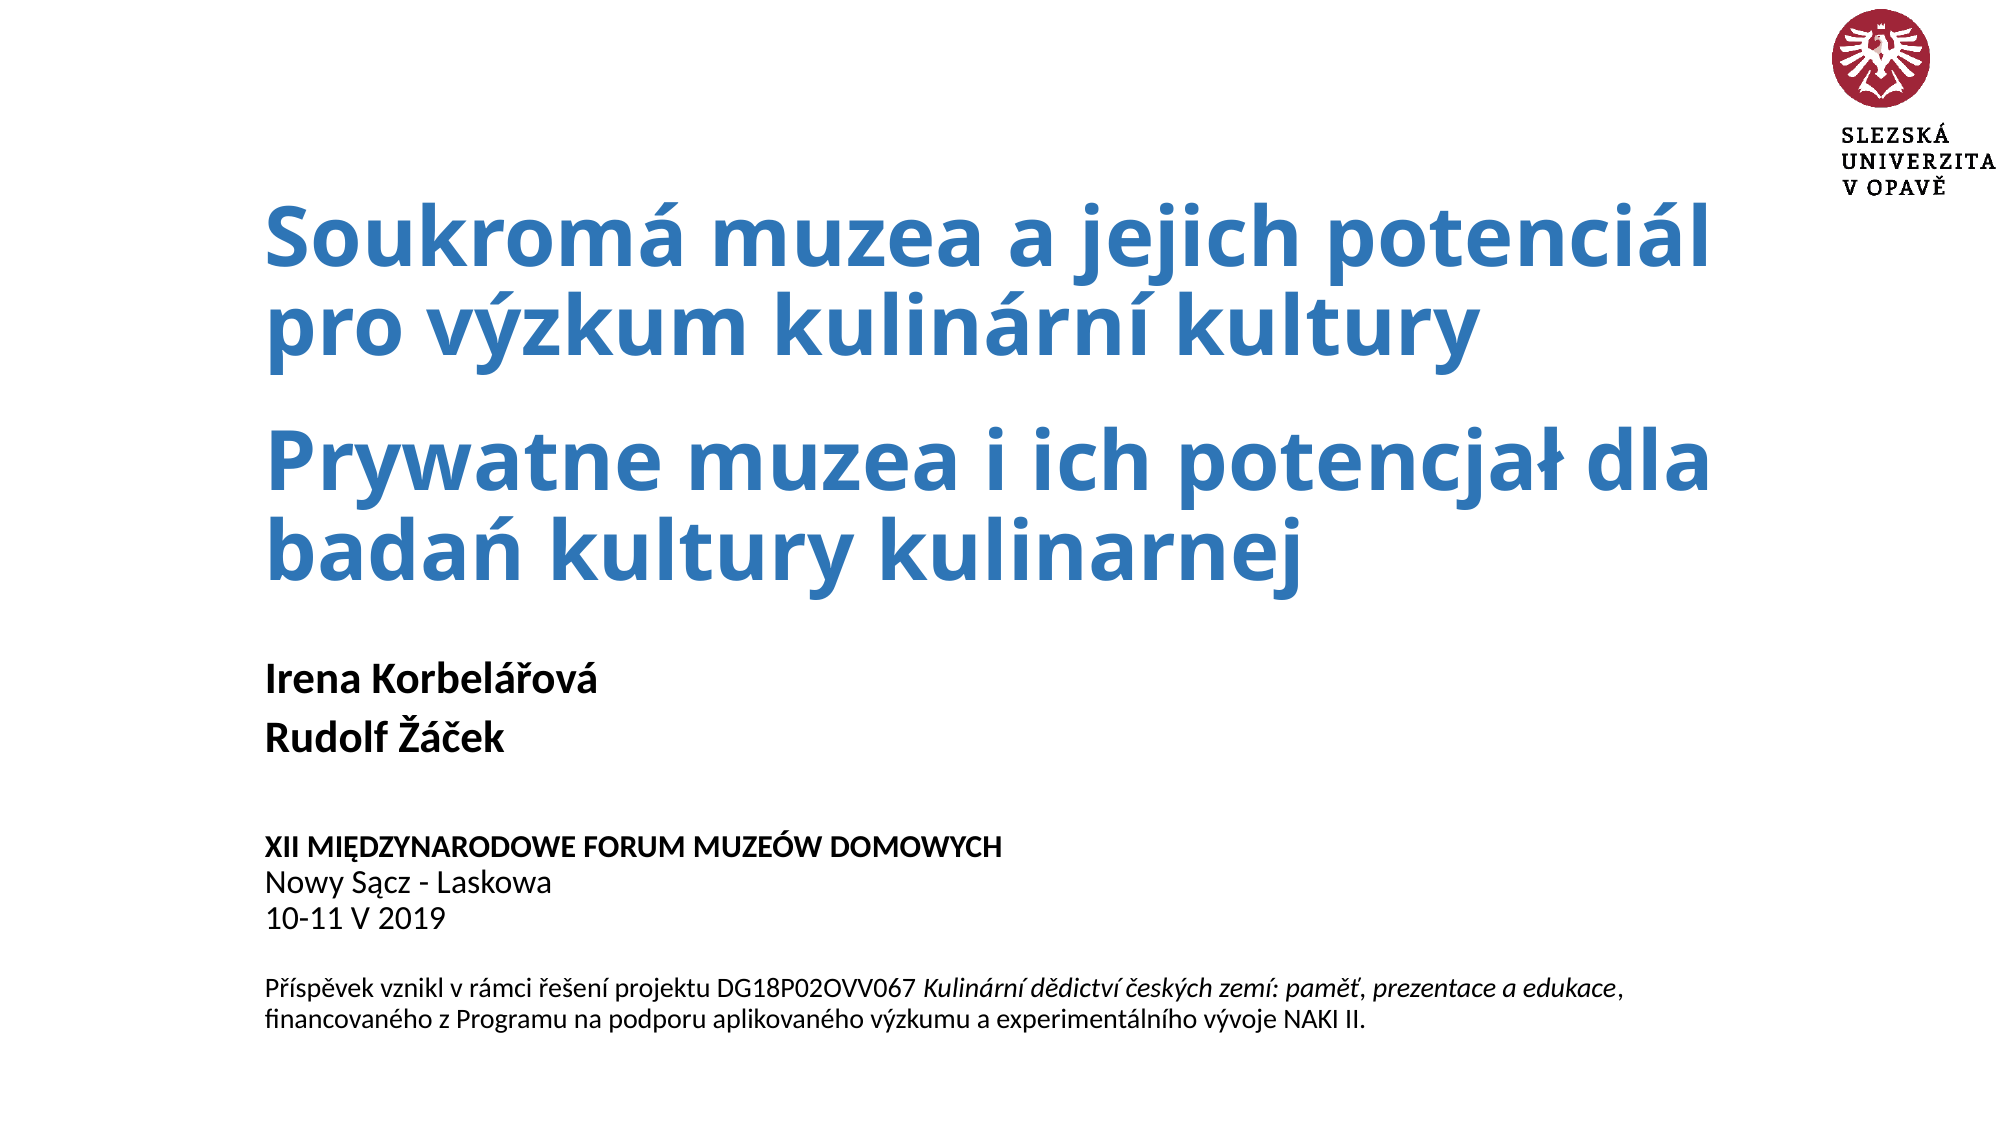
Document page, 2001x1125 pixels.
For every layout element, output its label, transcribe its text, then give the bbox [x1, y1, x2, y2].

title Soukromá muzea a jejich potenciál pro výzkum kulinární kultury Prywatne muzea i ich potencjał dla badań kultury kulinarnej [249, 125, 1750, 646]
subtitle Irena Korbelářová Rudolf Žáček XII MIĘDZYNARODOWE FORUM MUZEÓW DOMOWYCH Nowy Sącz - Laskowa 10-11 V 2019 Příspěvek vznikl v rámci řešení projektu DG18P02OVV067 Kulinární dědictví českých zemí: paměť, prezentace a edukace, financovaného z Programu na podporu aplikovaného výzkumu a experimentálního vývoje NAKI II. [249, 646, 1750, 1044]
picture [1829, 9, 2000, 197]
